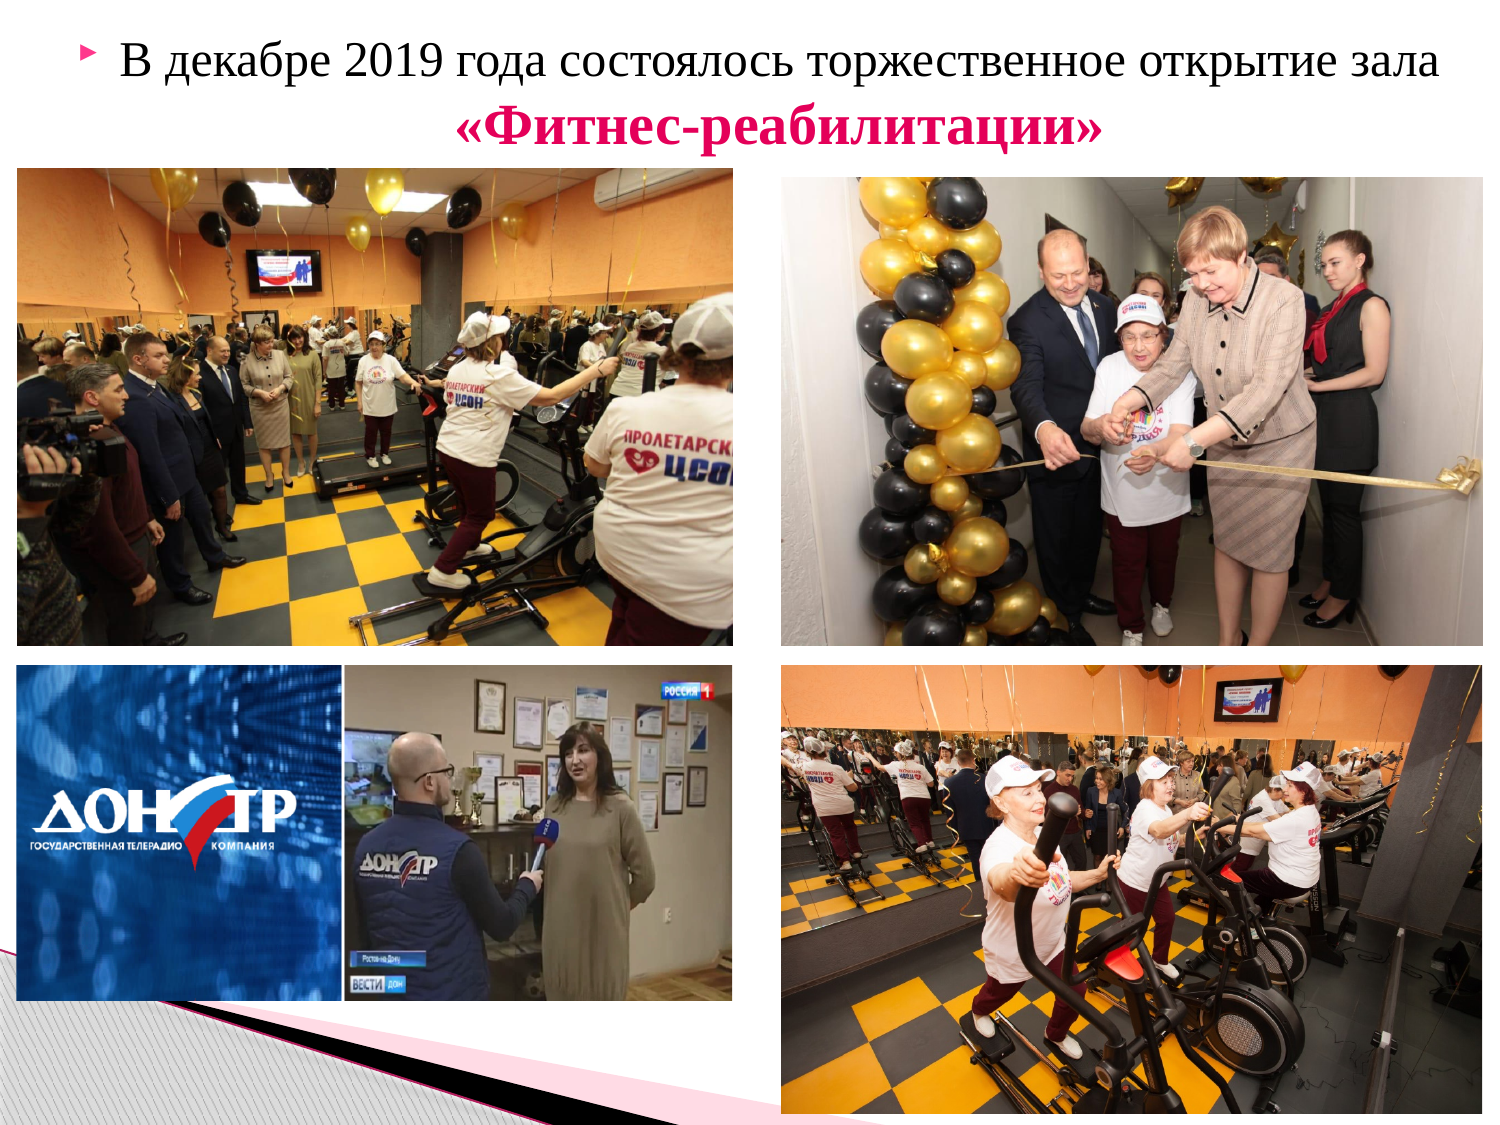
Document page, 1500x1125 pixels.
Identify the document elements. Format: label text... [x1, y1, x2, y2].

picture [780, 664, 1483, 1114]
picture [15, 664, 733, 1001]
list В декабре 2019 года состоялось торжественное открытие зала «Фитнес-реабилитации» [41, 19, 1459, 762]
picture [17, 168, 733, 646]
picture [780, 177, 1483, 646]
